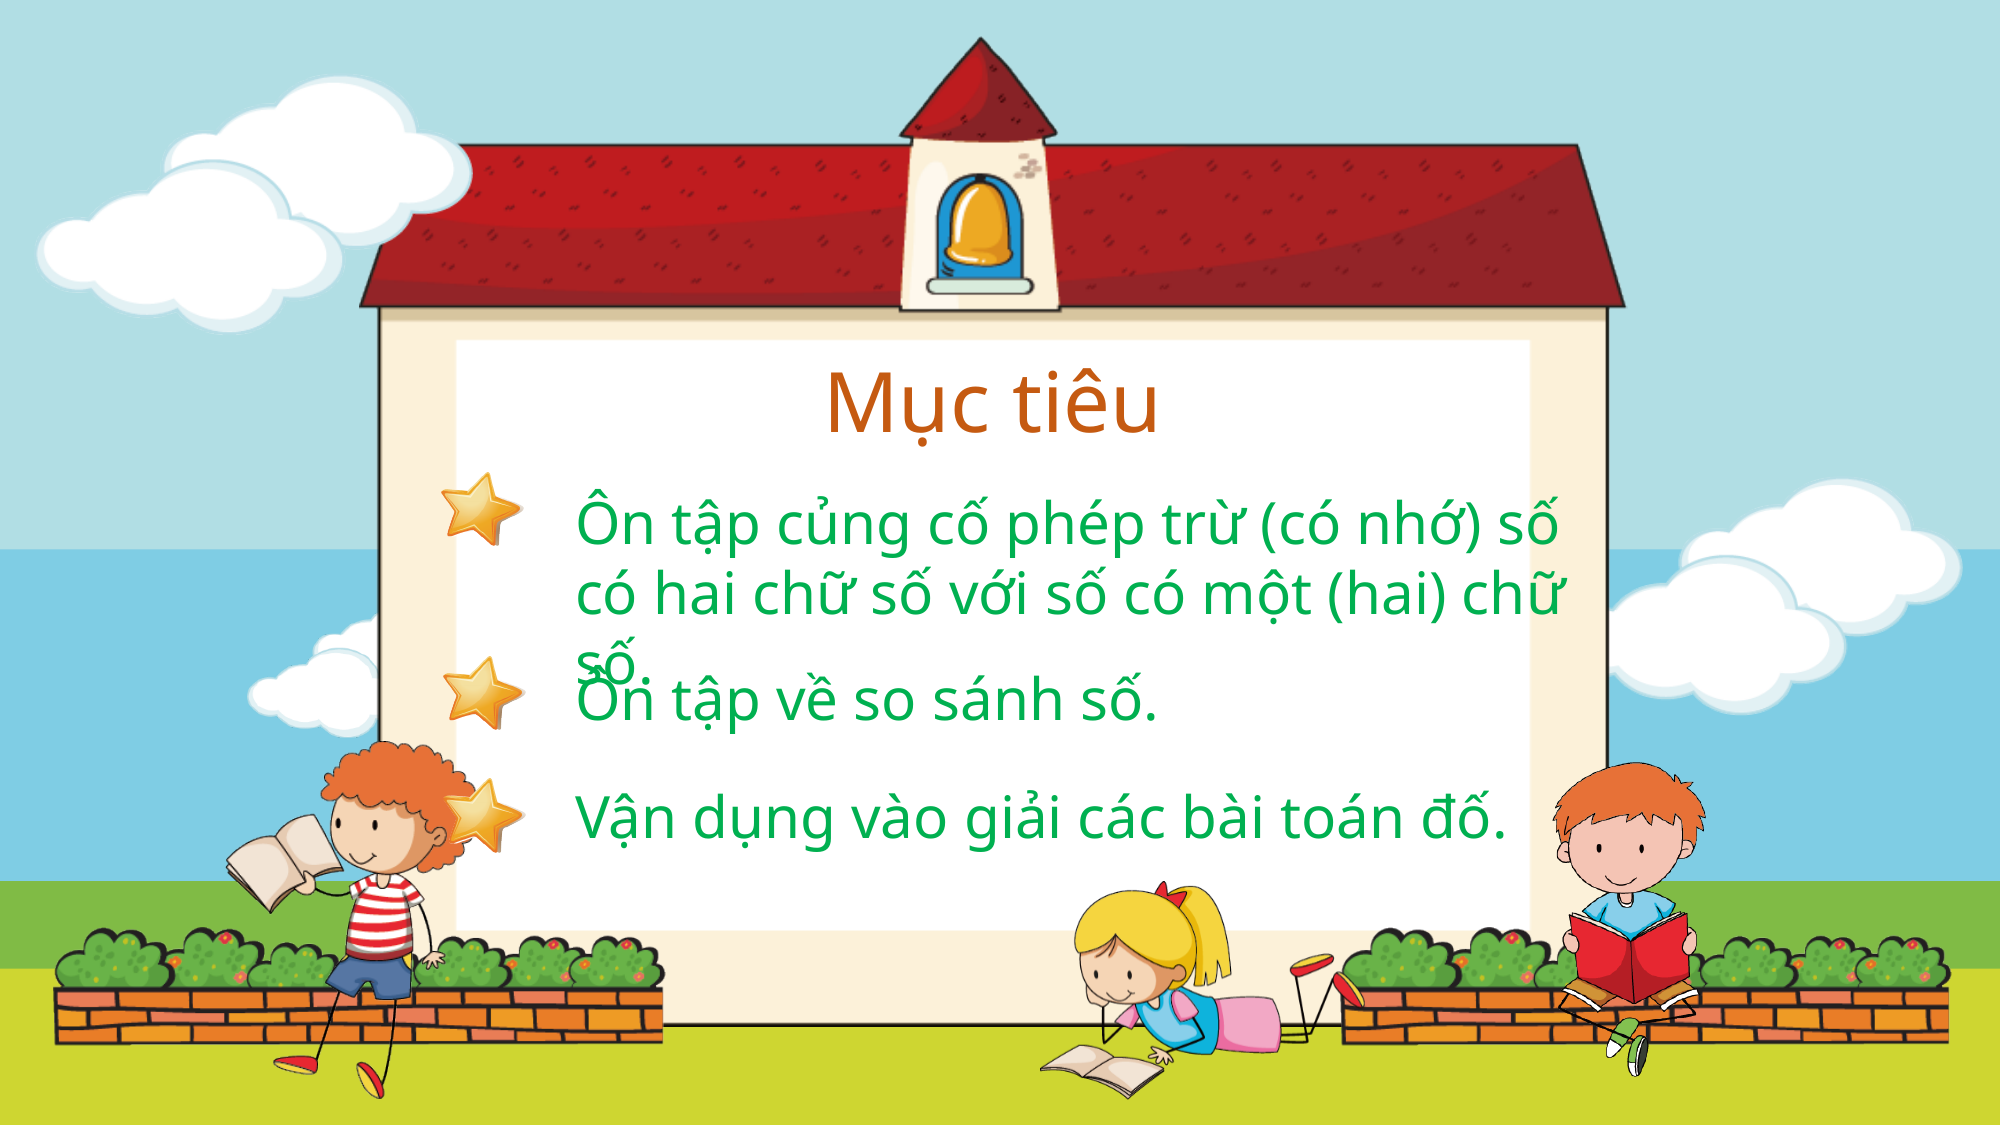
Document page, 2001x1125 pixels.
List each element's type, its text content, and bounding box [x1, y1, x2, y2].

text_box Ôn tập về so sánh số. [560, 654, 1589, 739]
text_box Vận dụng vào giải các bài toán đố. [560, 772, 1589, 858]
text_box Mục tiêu [808, 341, 1275, 456]
text_box Ôn tập củng cố phép trừ (có nhớ) số có hai chữ số với số có một (hai) chữ số. [560, 479, 1589, 654]
picture [34, 36, 1963, 1100]
